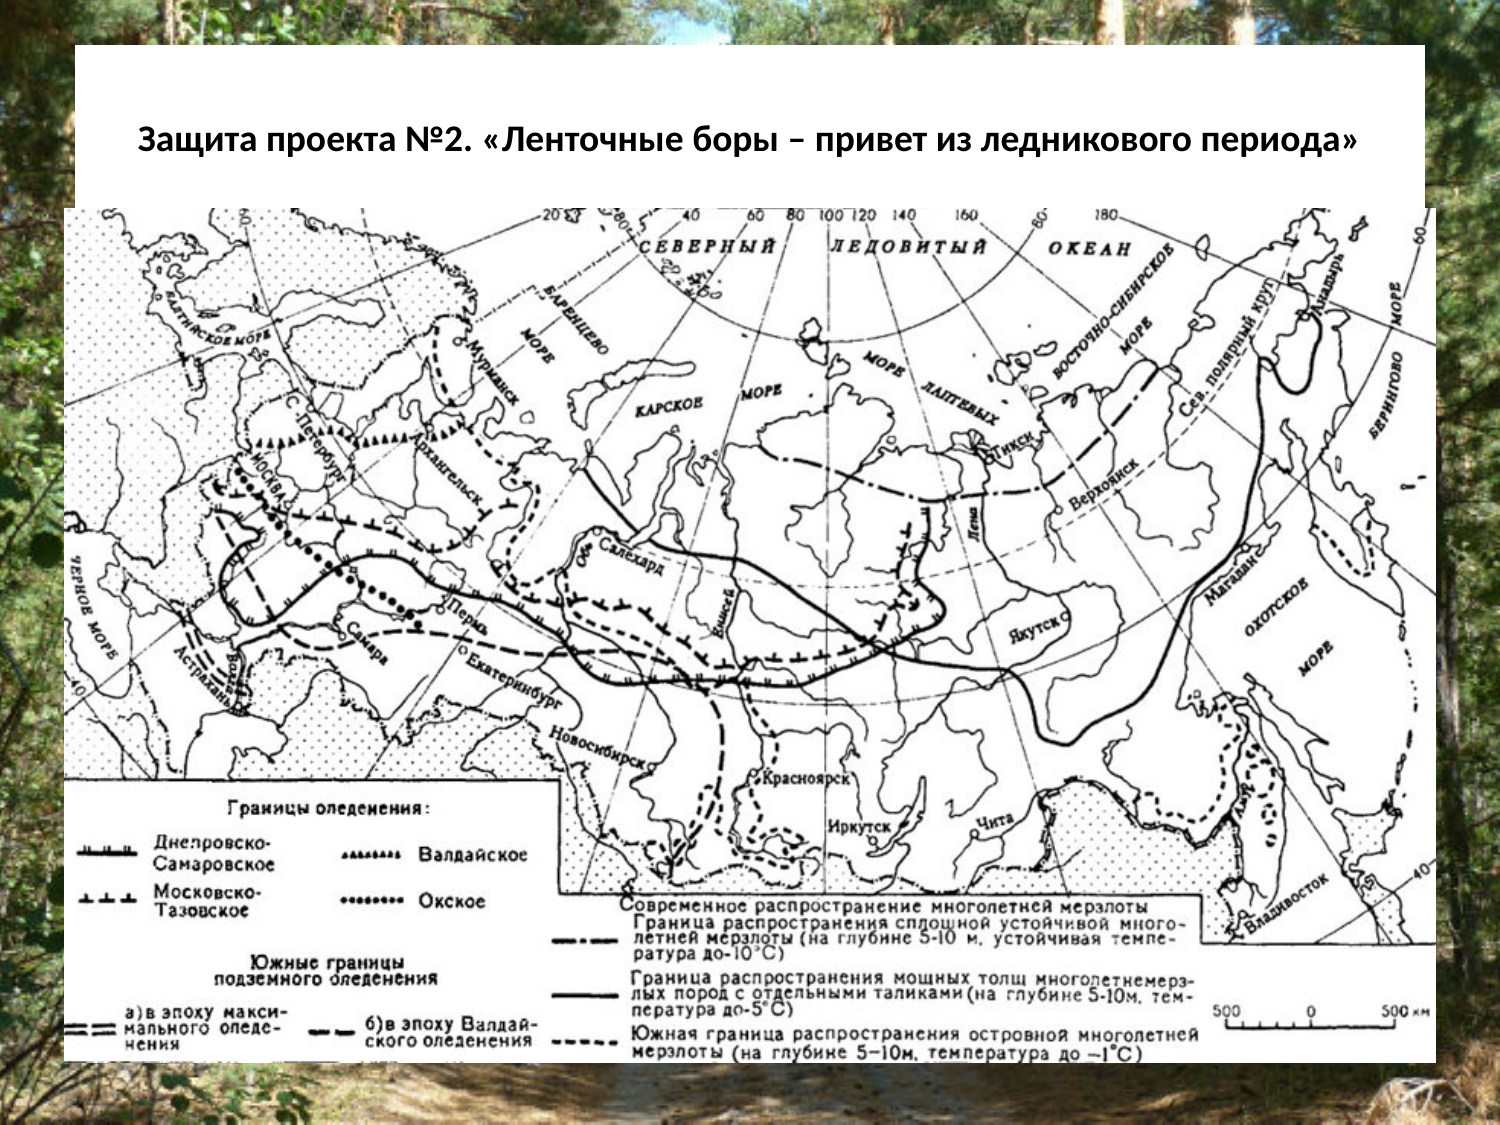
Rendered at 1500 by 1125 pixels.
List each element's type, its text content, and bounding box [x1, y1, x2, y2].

title Защита проекта №2. «Ленточные боры – привет из ледникового периода» [75, 45, 1425, 206]
picture [0, 0, 1500, 1125]
